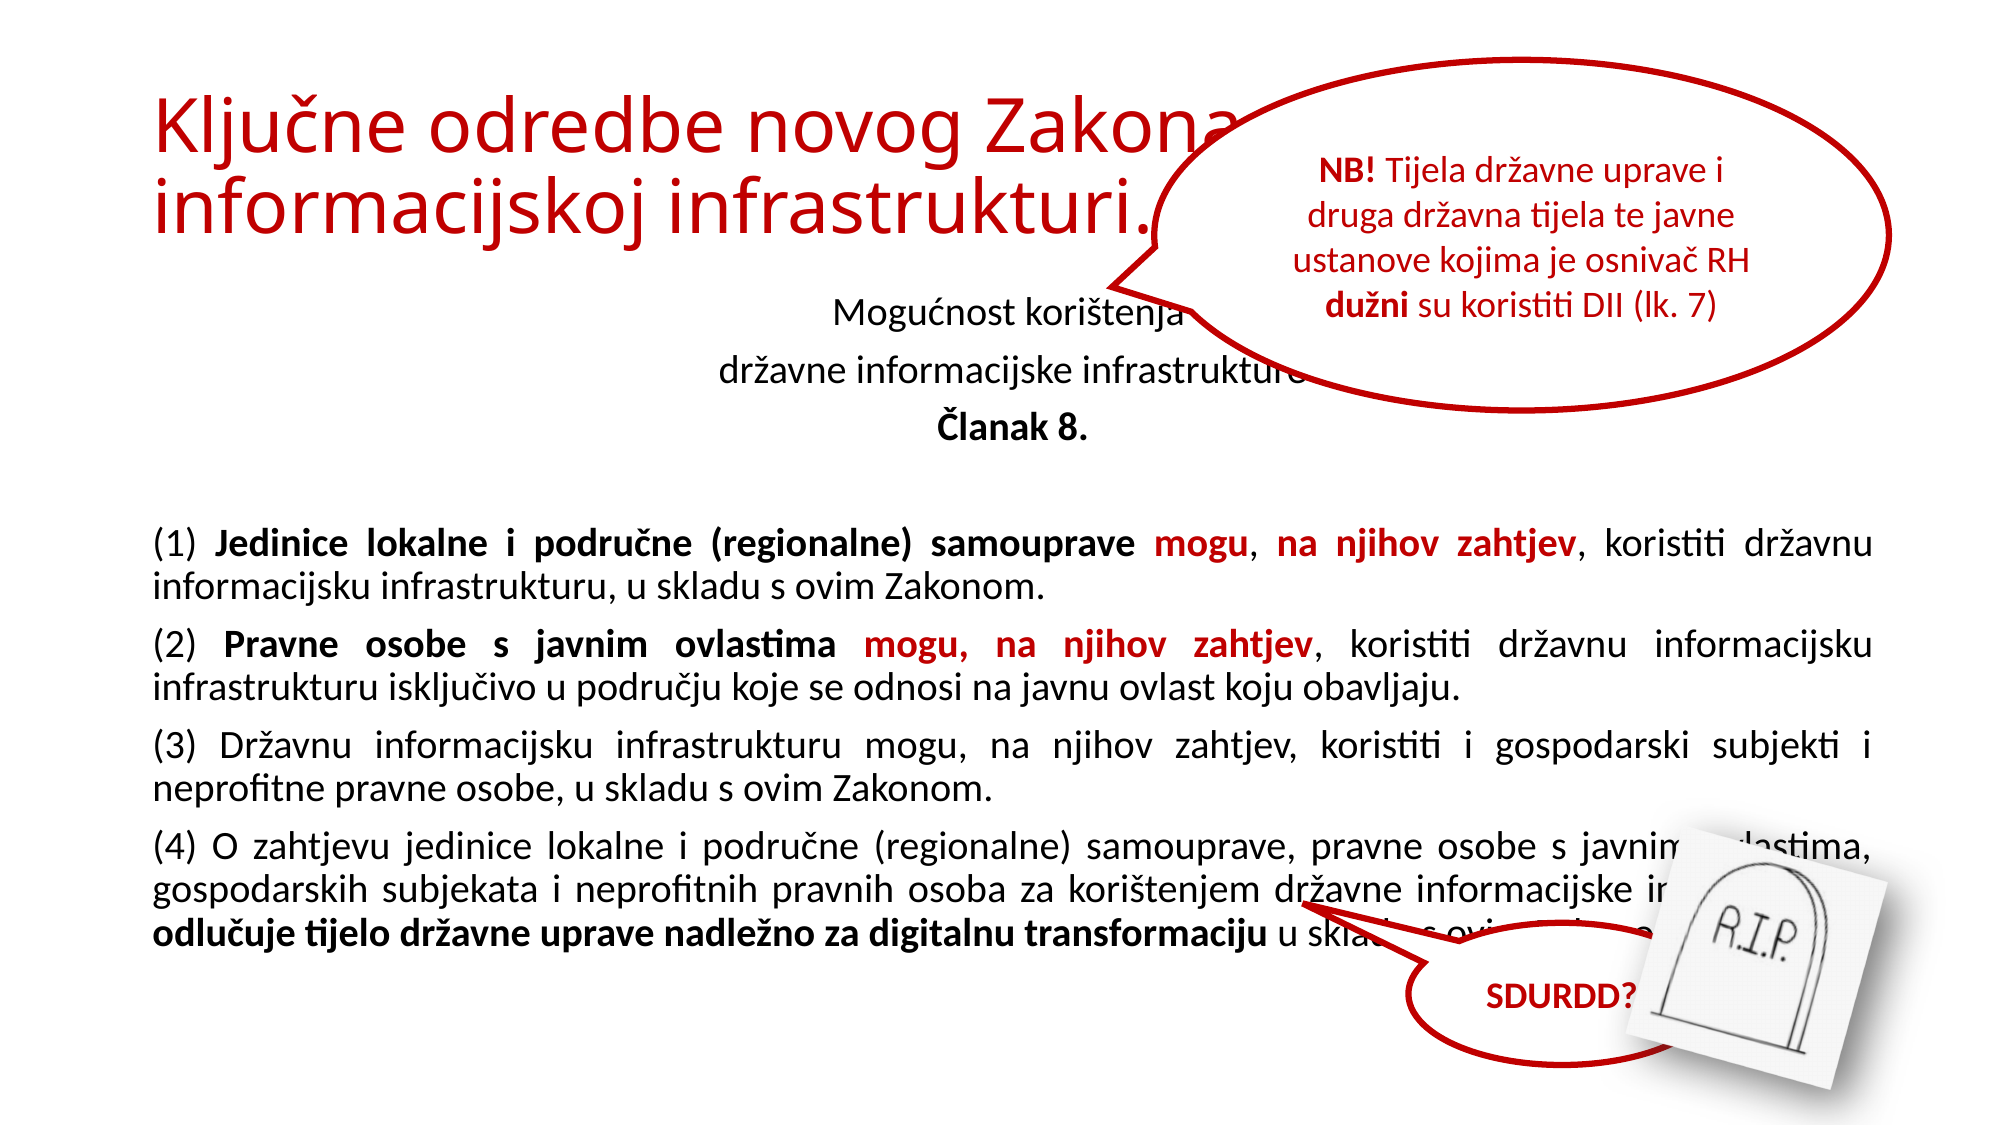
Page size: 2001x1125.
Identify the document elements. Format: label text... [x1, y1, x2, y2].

text_box NB! Tijela državne uprave i druga državna tijela te javne ustanove kojima je osnivač RH dužni su koristiti DII (lk. 7) [1109, 58, 1890, 412]
title Ključne odredbe novog Zakona o državnoj informacijskoj infrastrukturi… [137, 59, 1478, 220]
list Mogućnost korištenja državne informacijske infrastrukture Članak 8. (1) Jedinice lokalne i područne (regionalne) samouprave mogu, na njihov zahtjev, koristiti državnu informacijsku infrastrukturu, u skladu s ovim Zakonom. (2) Pravne osobe s javnim ovlastima mogu, na njihov zahtjev, koristiti državnu informacijsku infrastrukturu isključivo u području koje se odnosi na javnu ovlast koju obavljaju. (3) Državnu informacijsku infrastrukturu mogu, na njihov zahtjev, koristiti i gospodarski subjekti i neprofitne pravne osobe, u skladu s ovim Zakonom. (4) O zahtjevu jedinice lokalne i područne (regionalne) samouprave, pravne osobe s javnim ovlastima, gospodarskih subjekata i neprofitnih pravnih osoba za korištenjem državne informacijske infrastrukture odlučuje tijelo državne uprave nadležno za digitalnu transformaciju u skladu s ovim Zakonom. [137, 220, 1889, 979]
text_box SDURDD? [1302, 902, 1639, 1067]
title Ključne odredbe novog Zakona o državnoj informacijskoj infrastrukturi… [1565, 59, 1863, 167]
picture [1627, 827, 1887, 1089]
